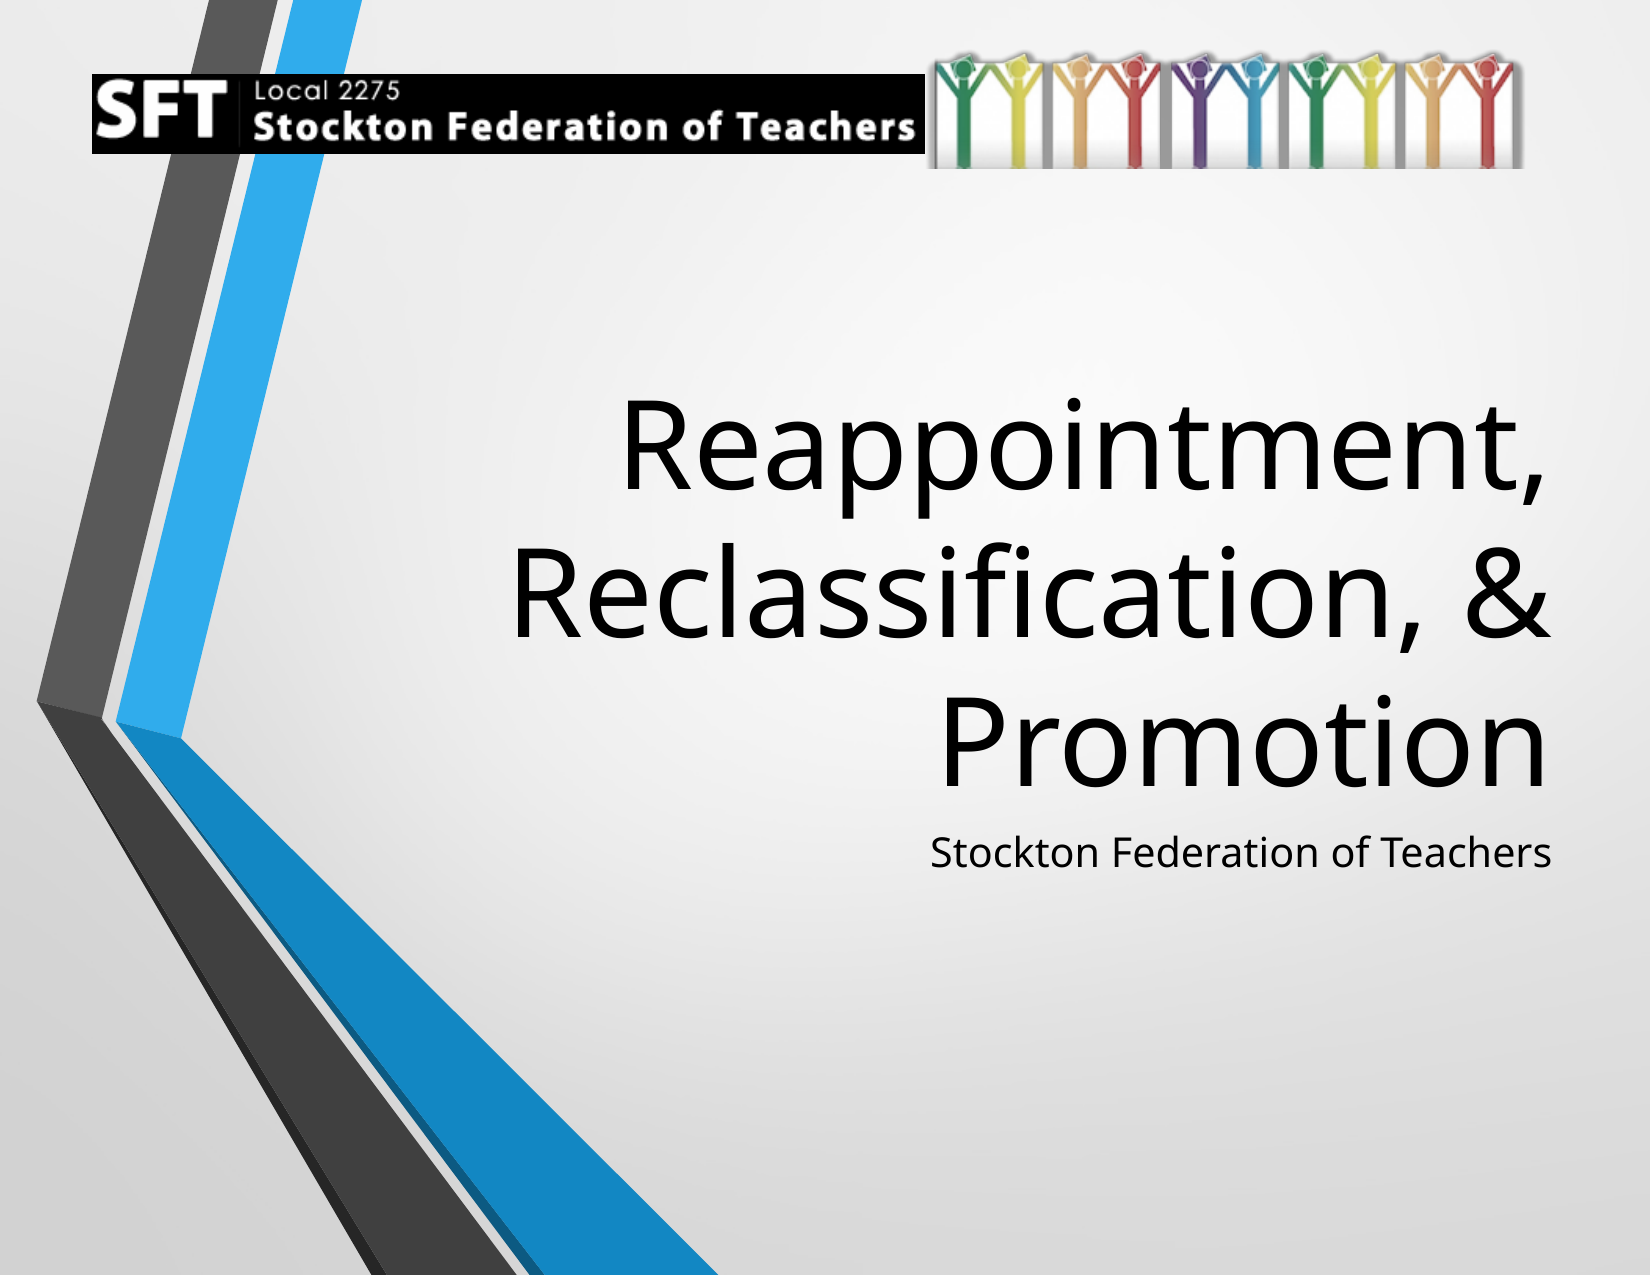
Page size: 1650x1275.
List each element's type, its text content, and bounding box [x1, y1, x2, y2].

title Reappointment, Reclassification, & Promotion [313, 170, 1568, 819]
subtitle Stockton Federation of Teachers [527, 818, 1568, 1073]
picture [91, 49, 1529, 169]
